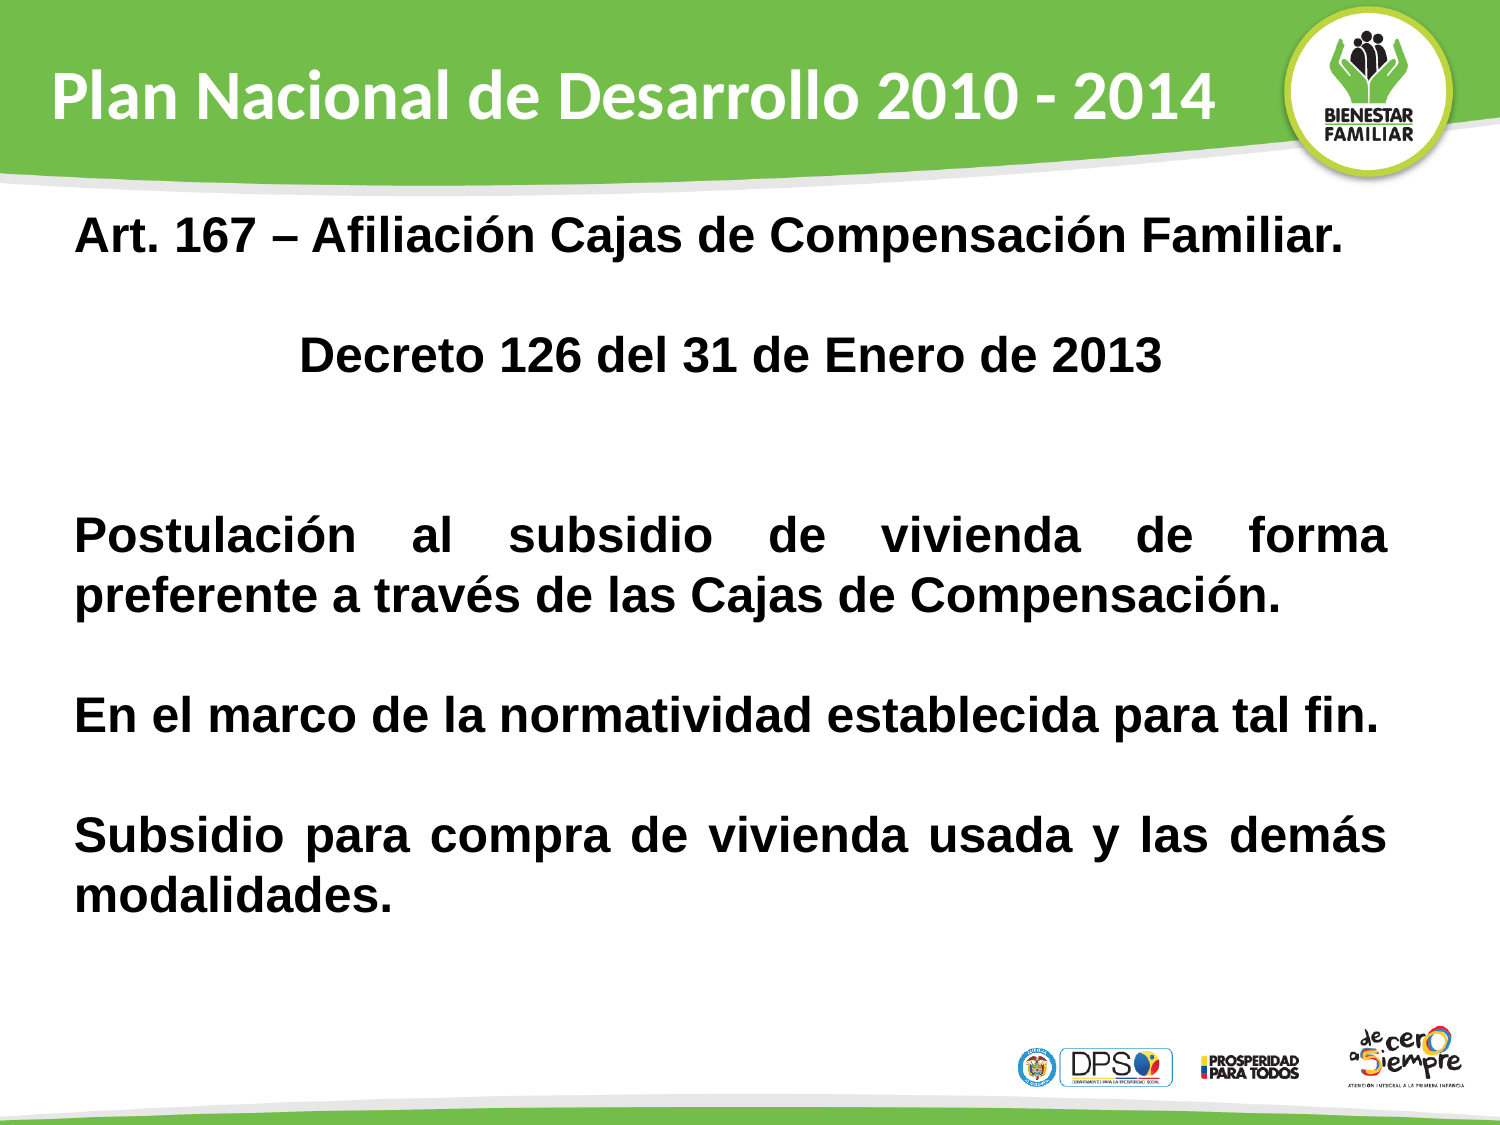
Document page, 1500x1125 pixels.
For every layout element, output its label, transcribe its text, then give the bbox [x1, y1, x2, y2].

picture [0, 0, 1500, 208]
picture [0, 990, 1500, 1125]
text_box Plan Nacional de Desarrollo 2010 - 2014 [36, 40, 1266, 167]
text_box Art. 167 – Afiliación Cajas de Compensación Familiar. Decreto 126 del 31 de Enero de 2013 Postulación al subsidio de vivienda de forma preferente a través de las Cajas de Compensación. En el marco de la normatividad establecida para tal fin. Subsidio para compra de vivienda usada y las demás modalidades. [59, 195, 1403, 991]
